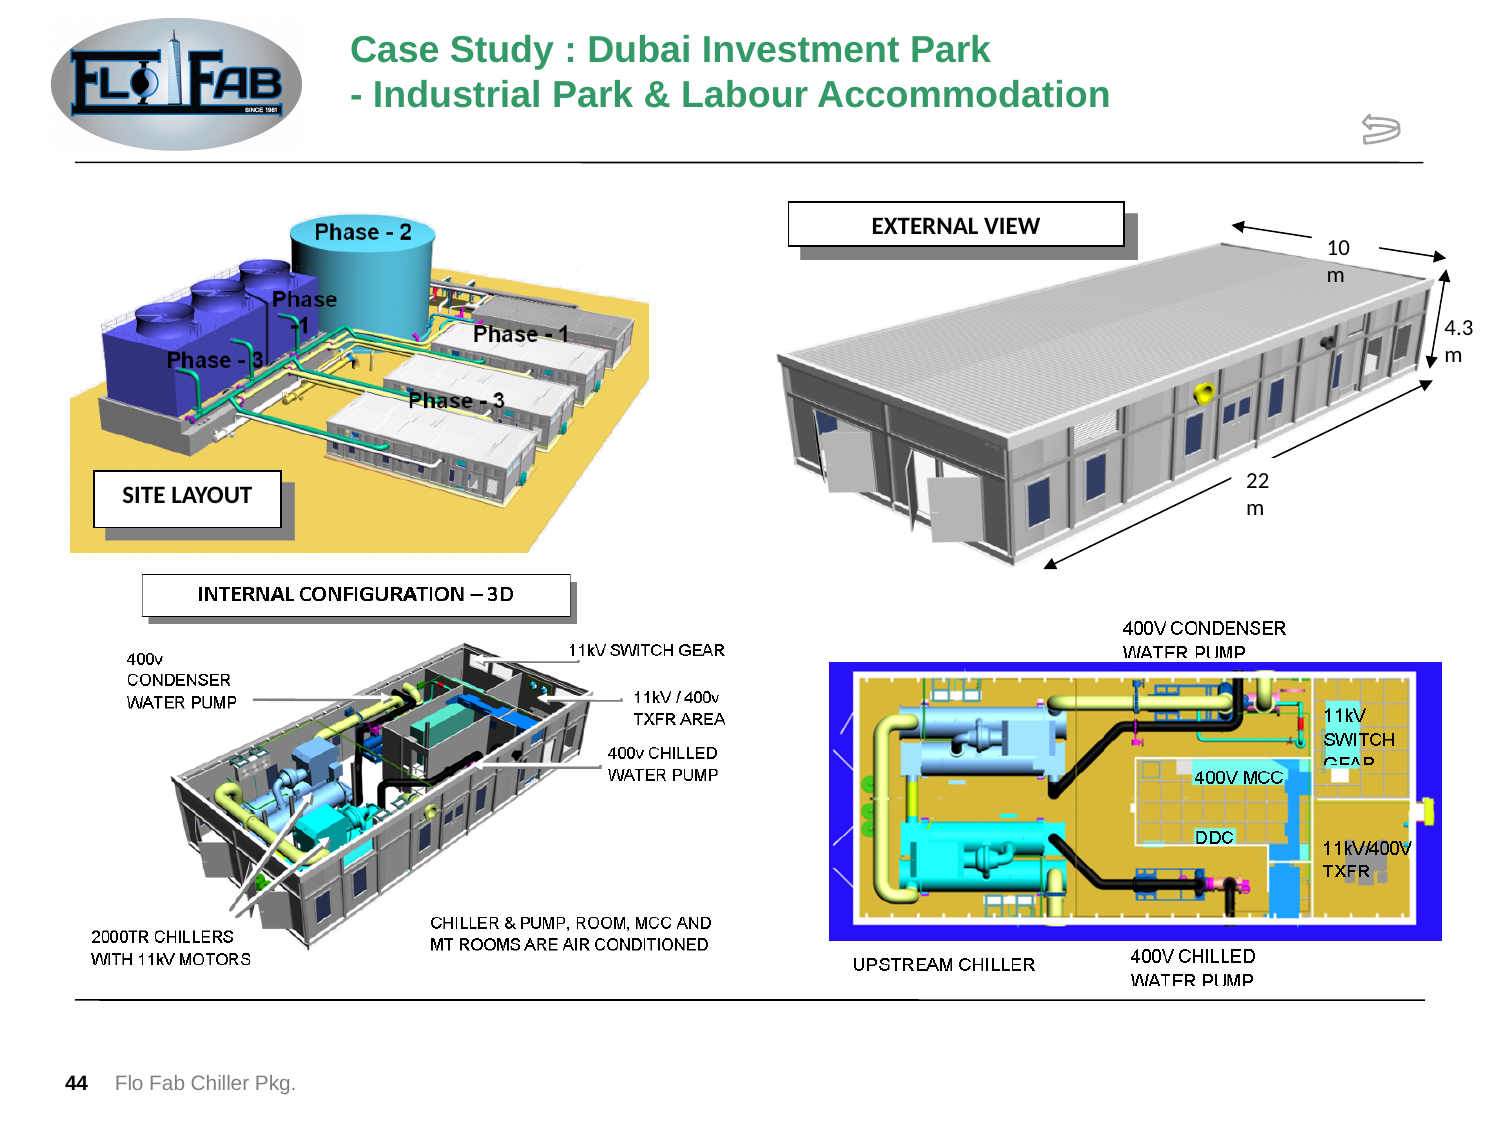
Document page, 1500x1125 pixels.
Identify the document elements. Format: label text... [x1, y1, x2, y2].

text_box 4.3 m [1452, 304, 1497, 338]
picture [828, 612, 1442, 997]
picture [81, 573, 759, 992]
slide_number 44 [49, 1062, 163, 1109]
text_box [0, 0, 1500, 75]
picture [70, 187, 649, 554]
picture [50, 75, 302, 151]
picture [761, 224, 1447, 575]
title Case Study : Dubai Investment Park - Industrial Park & Labour Accommodation [349, 24, 1122, 138]
text_box EXTERNAL VIEW [788, 201, 1125, 223]
